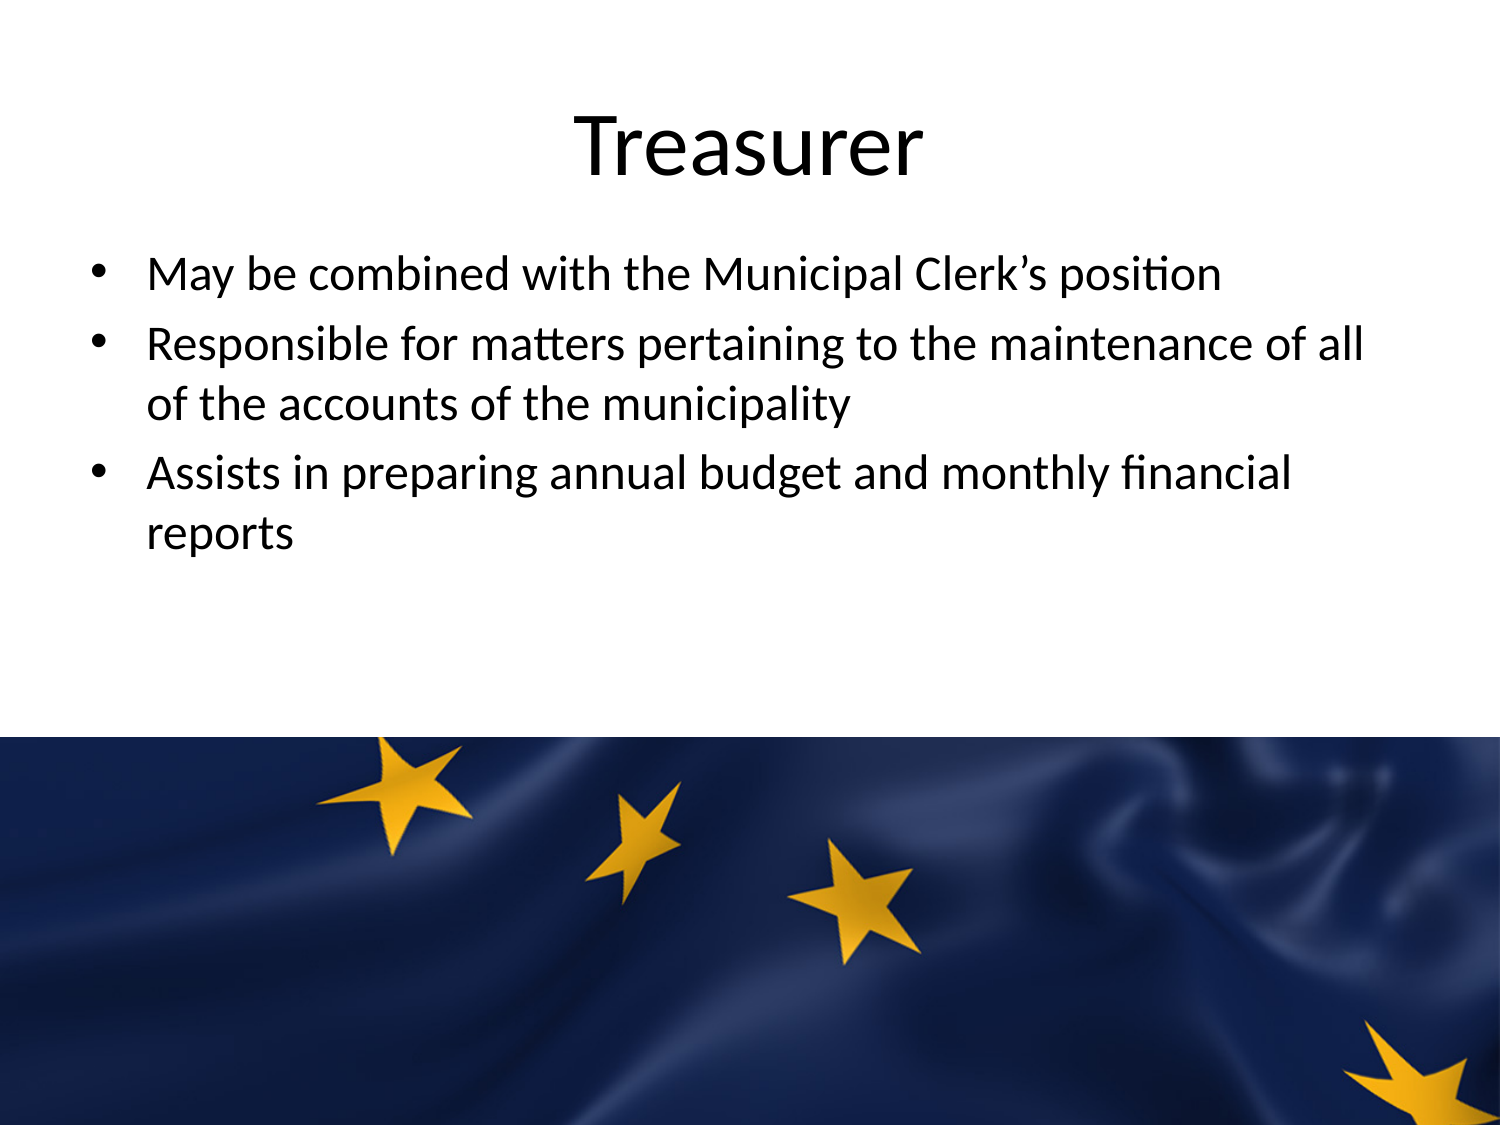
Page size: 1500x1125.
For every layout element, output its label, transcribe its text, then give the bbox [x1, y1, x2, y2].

list May be combined with the Municipal Clerk’s position Responsible for matters pertaining to the maintenance of all of the accounts of the municipality Assists in preparing annual budget and monthly financial reports [75, 232, 1425, 713]
picture [0, 737, 1500, 1125]
title Treasurer [75, 45, 1425, 232]
